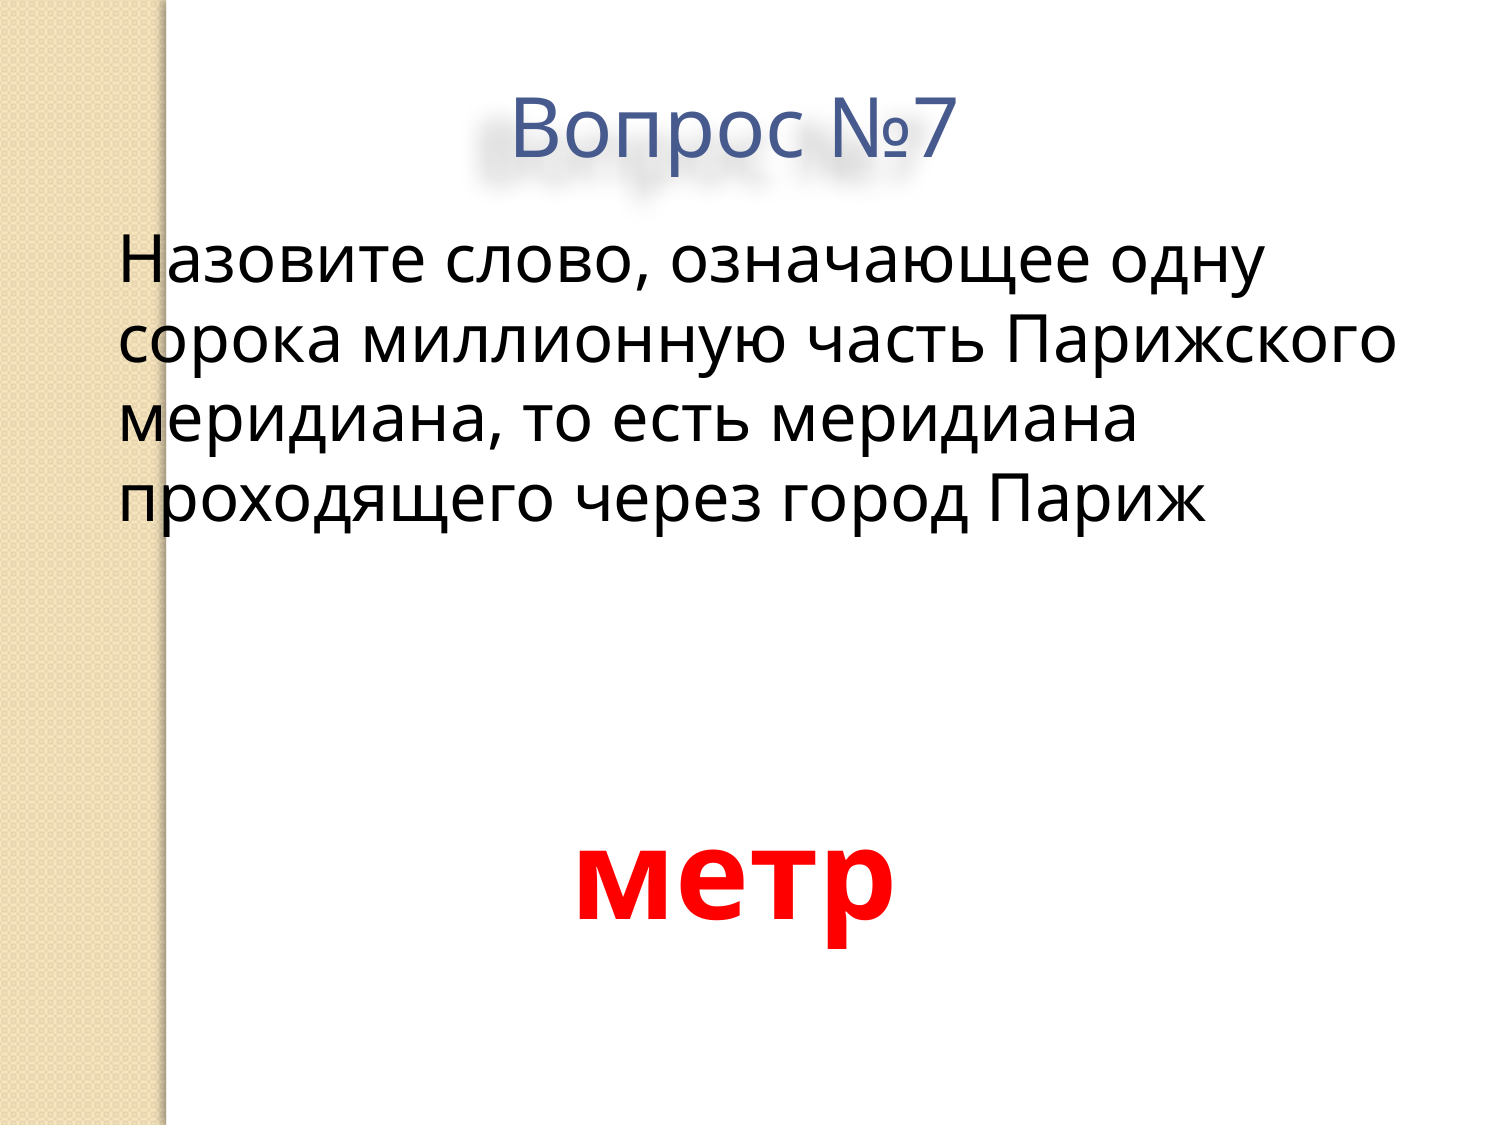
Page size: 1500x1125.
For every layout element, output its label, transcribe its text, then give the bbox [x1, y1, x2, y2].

text_box Назовите слово, означающее одну сорока миллионную часть Парижского меридиана, то есть меридиана проходящего через город Париж [102, 207, 1459, 543]
text_box метр [326, 786, 1142, 952]
text_box Вопрос №7 [143, 66, 1325, 182]
